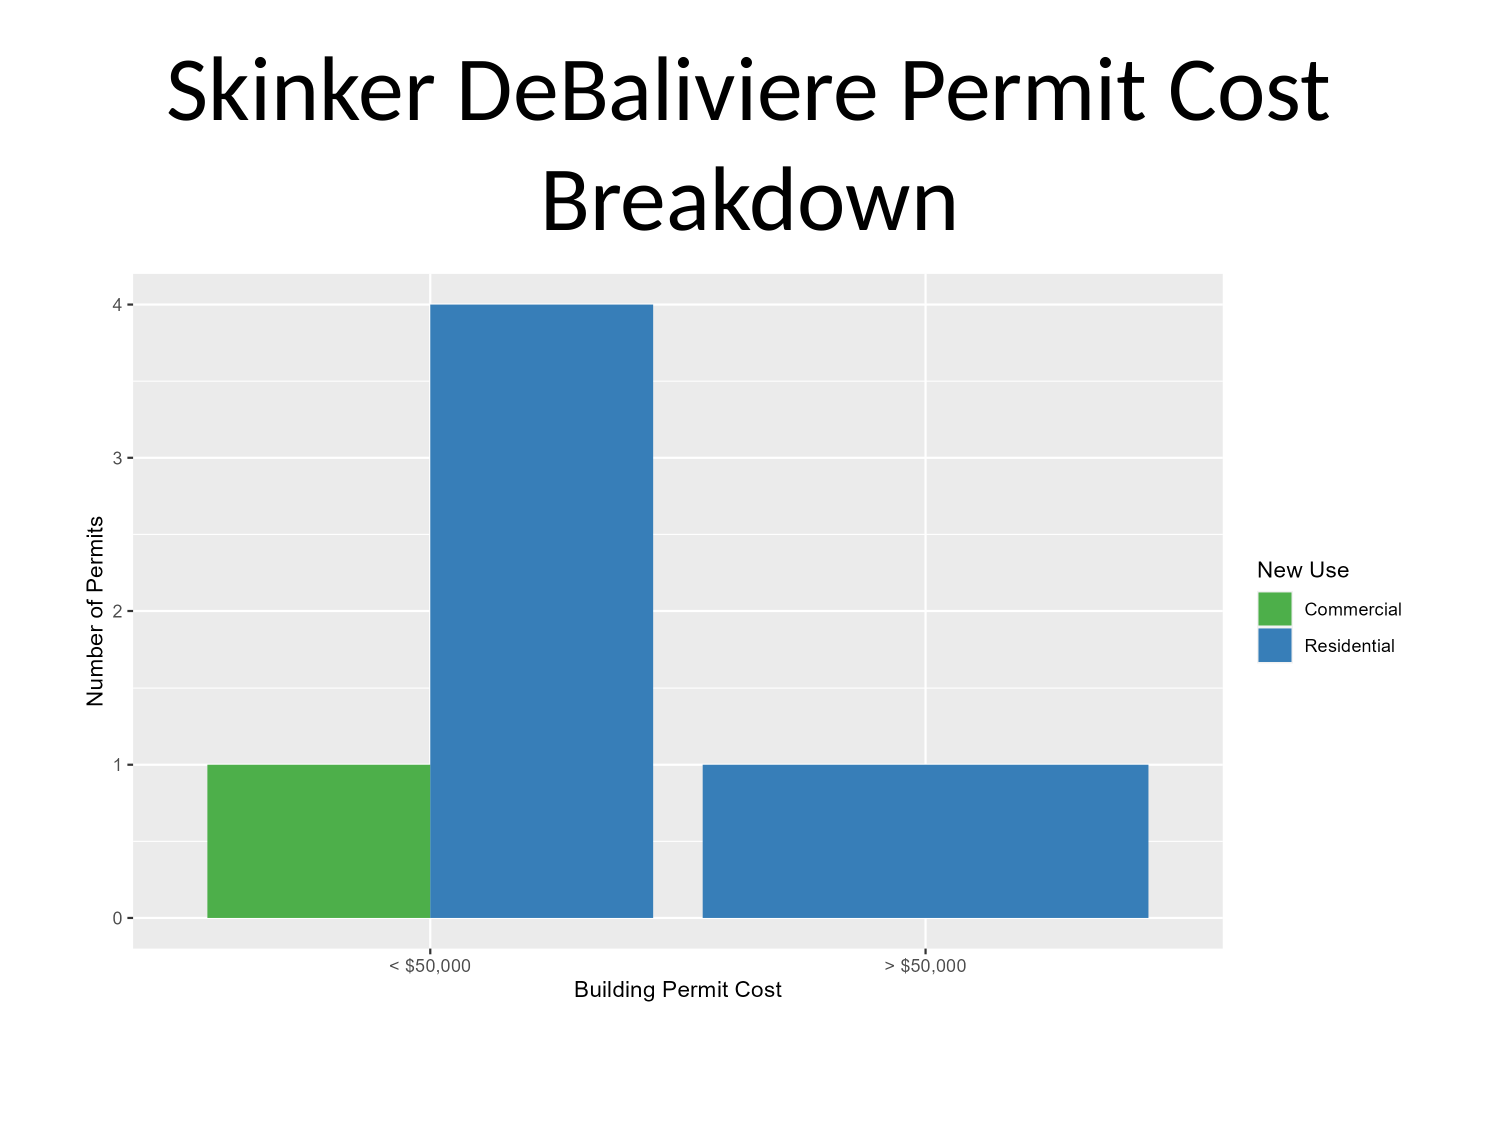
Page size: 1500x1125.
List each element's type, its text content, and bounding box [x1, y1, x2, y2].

title Skinker DeBaliviere Permit Cost Breakdown [75, 45, 1425, 233]
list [74, 262, 1426, 1013]
